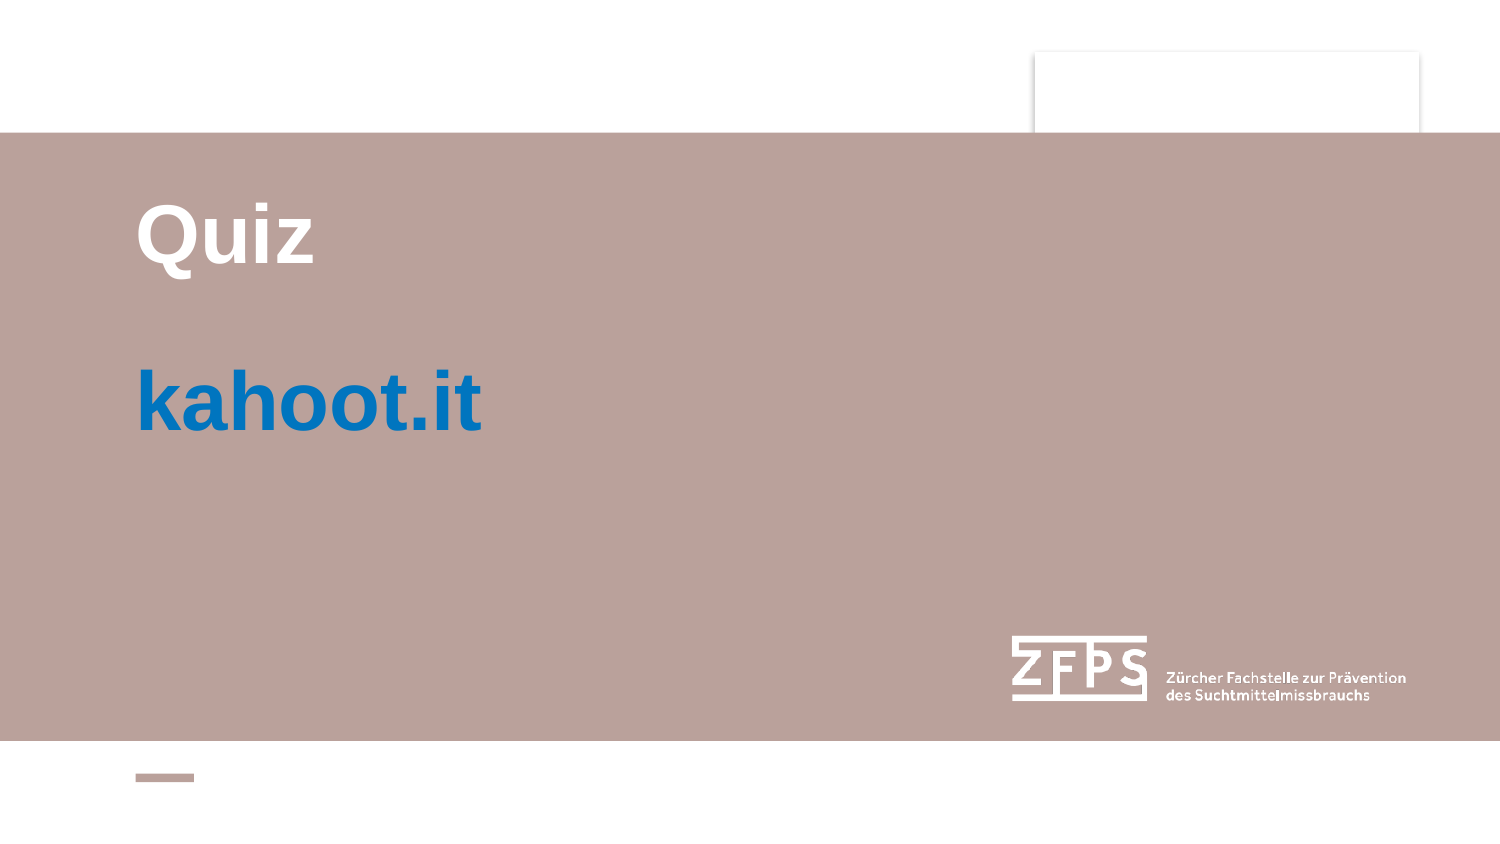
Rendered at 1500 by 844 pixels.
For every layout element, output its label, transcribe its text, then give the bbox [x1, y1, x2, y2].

list Quiz kahoot.it [135, 196, 1406, 595]
